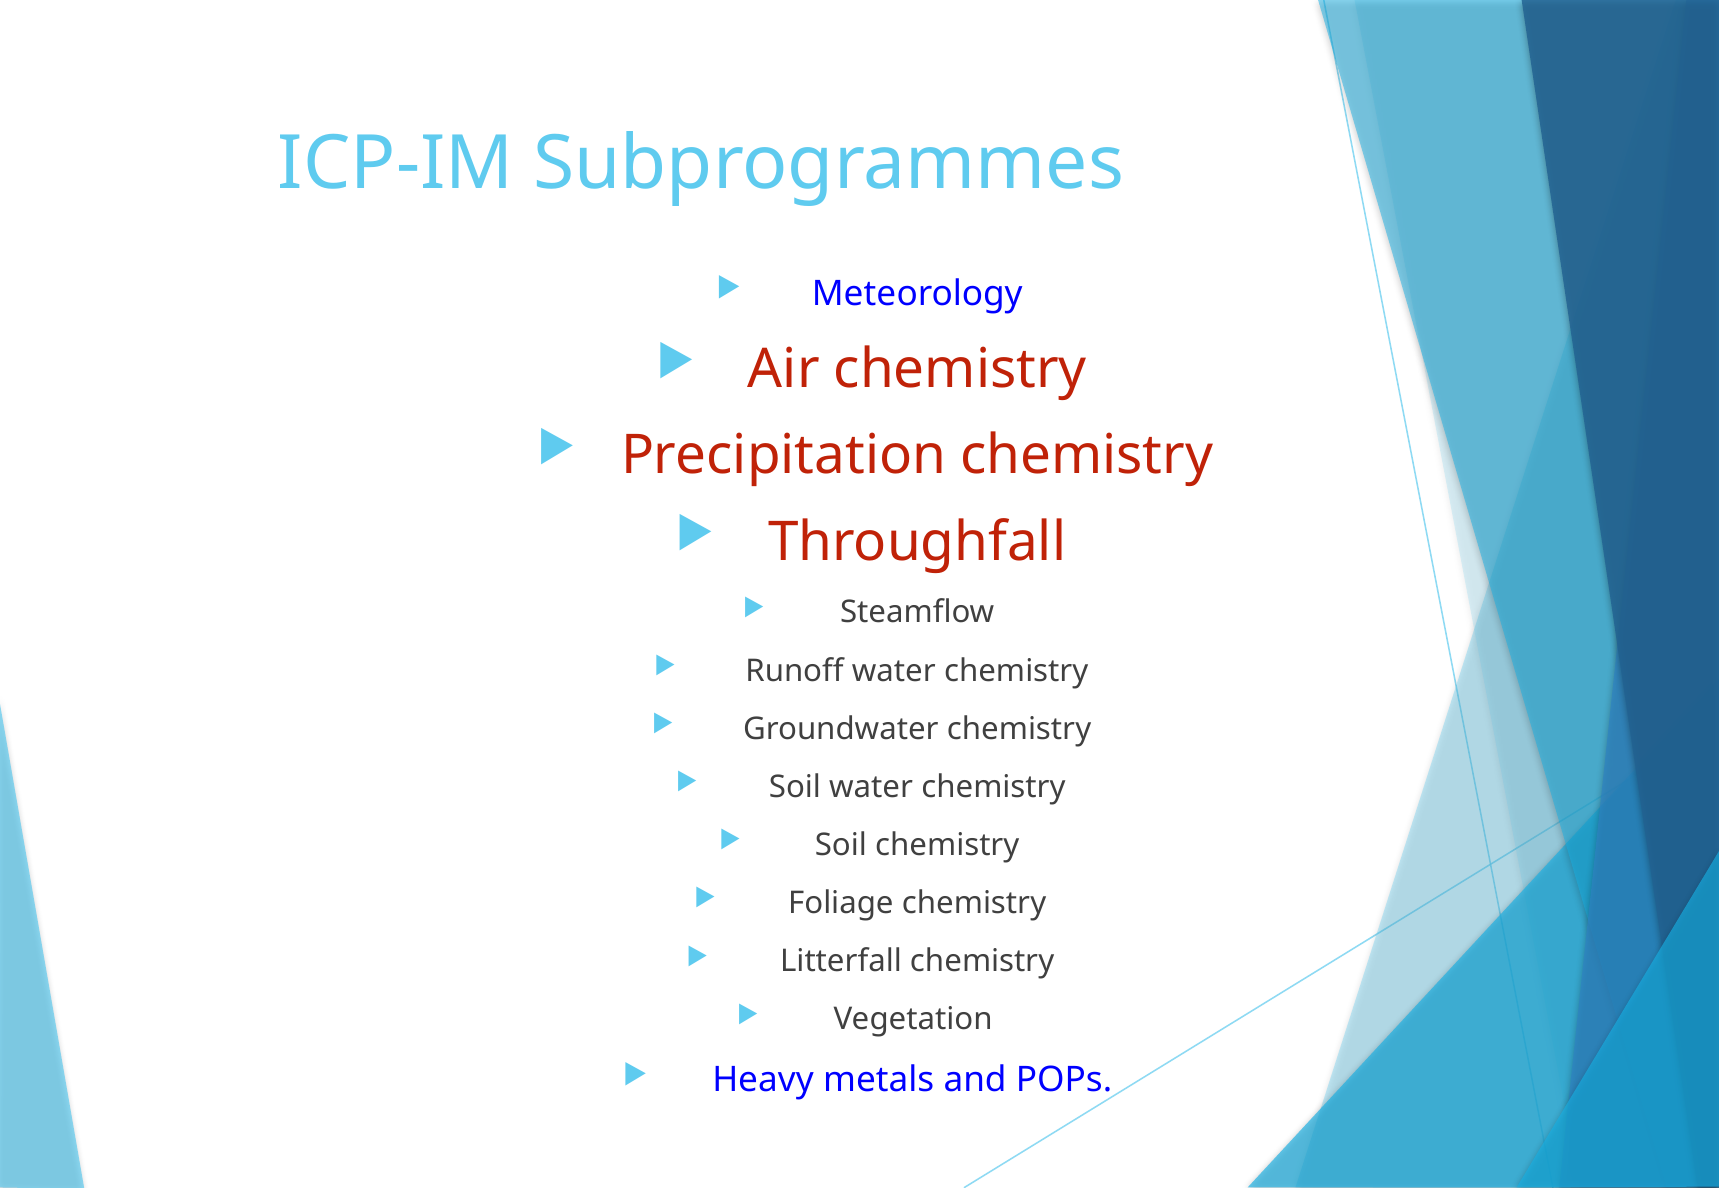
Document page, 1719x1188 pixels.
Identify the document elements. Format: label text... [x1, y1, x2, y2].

list Meteorology Air chemistry Precipitation chemistry Throughfall Steamflow Runoff water chemistry Groundwater chemistry Soil water chemistry Soil chemistry Foliage chemistry Litterfall chemistry Vegetation Heavy metals and POPs. [137, 262, 1642, 1114]
title ICP-IM Subprogrammes [114, 105, 1308, 335]
